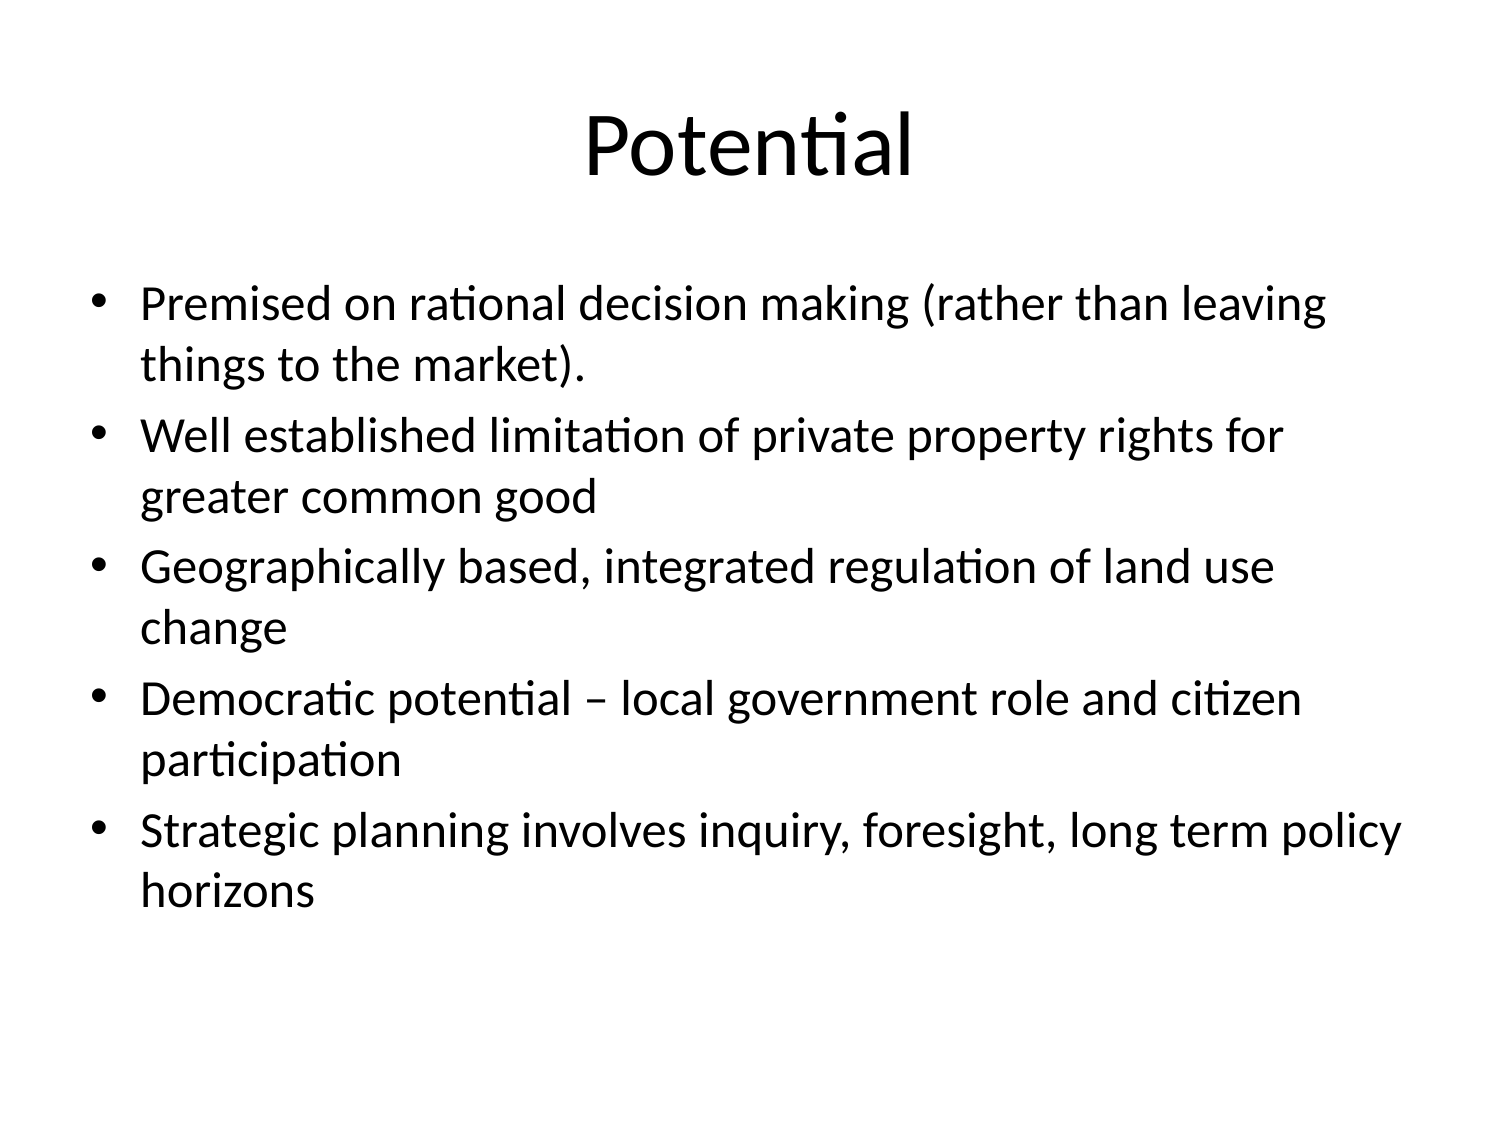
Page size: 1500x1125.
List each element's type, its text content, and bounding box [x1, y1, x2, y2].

list Premised on rational decision making (rather than leaving things to the market). Well established limitation of private property rights for greater common good Geographically based, integrated regulation of land use change Democratic potential – local government role and citizen participation Strategic planning involves inquiry, foresight, long term policy horizons [75, 262, 1425, 1005]
title Potential [75, 45, 1425, 233]
